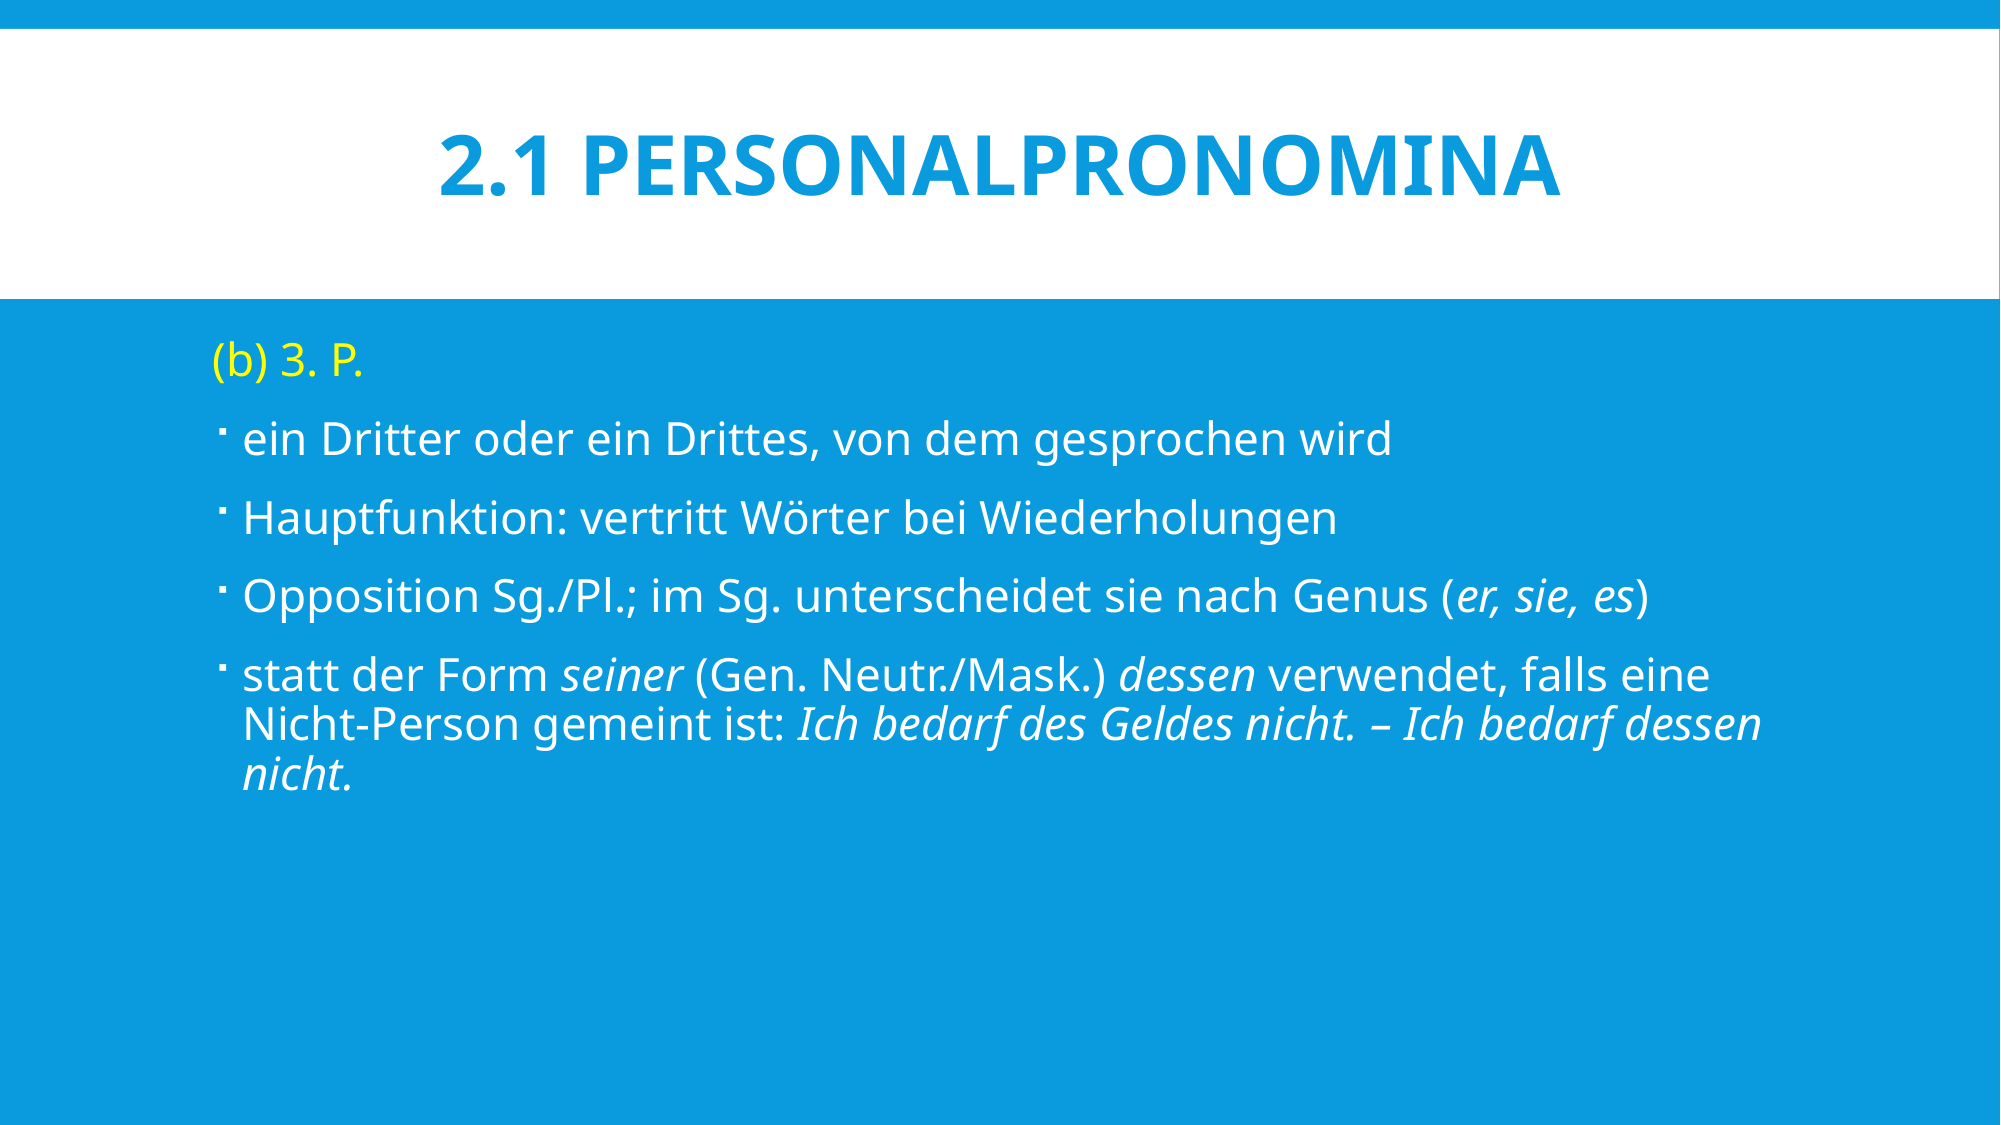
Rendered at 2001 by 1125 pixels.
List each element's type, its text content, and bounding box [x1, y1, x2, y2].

list (b) 3. P. ein Dritter oder ein Drittes, von dem gesprochen wird Hauptfunktion: vertritt Wörter bei Wiederholungen Opposition Sg./Pl.; im Sg. unterscheidet sie nach Genus (er, sie, es) statt der Form seiner (Gen. Neutr./Mask.) dessen verwendet, falls eine Nicht-Person gemeint ist: Ich bedarf des Geldes nicht. – Ich bedarf dessen nicht. [197, 329, 1803, 1021]
title 2.1 Personalpronomina [197, 46, 1803, 294]
